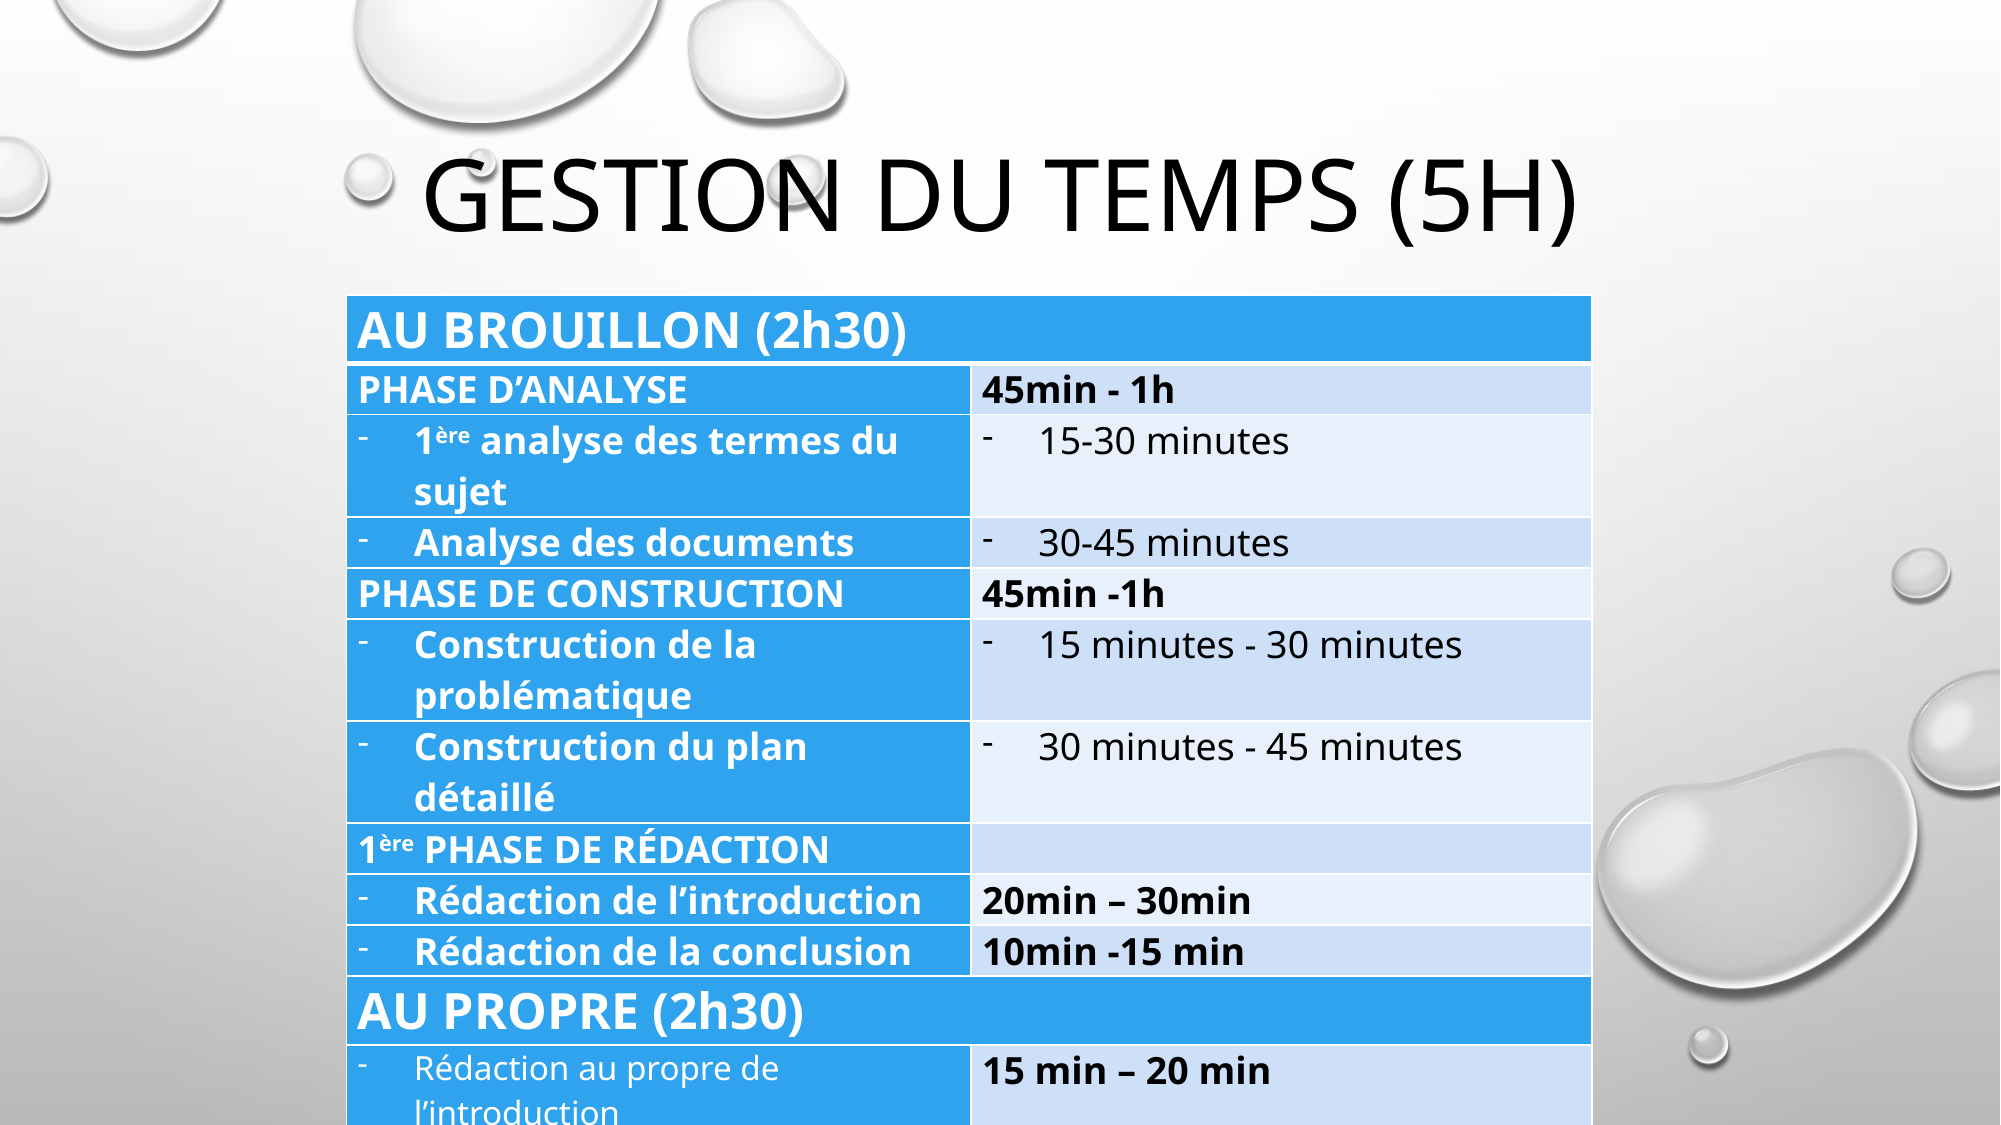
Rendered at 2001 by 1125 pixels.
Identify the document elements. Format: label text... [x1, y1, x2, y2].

table_cell AU PROPRE (2h30) [347, 977, 1591, 1044]
table_cell 30 minutes - 45 minutes [972, 722, 1591, 822]
table_cell Construction de la problématique [347, 620, 970, 720]
table_cell Analyse des documents [347, 518, 970, 567]
table_cell 1ère analyse des termes du sujet [347, 415, 970, 516]
table_cell PHASE DE CONSTRUCTION [347, 569, 970, 618]
table_cell 15 minutes - 30 minutes [972, 620, 1591, 720]
table_cell 45min - 1h [972, 366, 1591, 414]
table_cell 20min – 30min [972, 875, 1591, 924]
table_cell 45min -1h [972, 569, 1591, 618]
table_cell [972, 824, 1591, 873]
table_cell 1ère PHASE DE RÉDACTION [347, 824, 970, 873]
table_cell Rédaction au propre de l’introduction [347, 1046, 970, 1125]
title GESTION DU TEMPS (5h) [249, 95, 1750, 261]
table_header AU BROUILLON (2h30) [347, 296, 1591, 361]
table_cell 30-45 minutes [972, 518, 1591, 567]
table_cell PHASE D’ANALYSE [347, 366, 970, 414]
table_cell Construction du plan détaillé [347, 722, 970, 822]
table_cell 10min -15 min [972, 926, 1591, 975]
table_cell 15-30 minutes [972, 415, 1591, 516]
table_cell Rédaction de l’introduction [347, 875, 970, 924]
table_cell Rédaction de la conclusion [347, 926, 970, 975]
table_cell 15 min – 20 min [972, 1046, 1591, 1125]
picture [0, 0, 2000, 1125]
